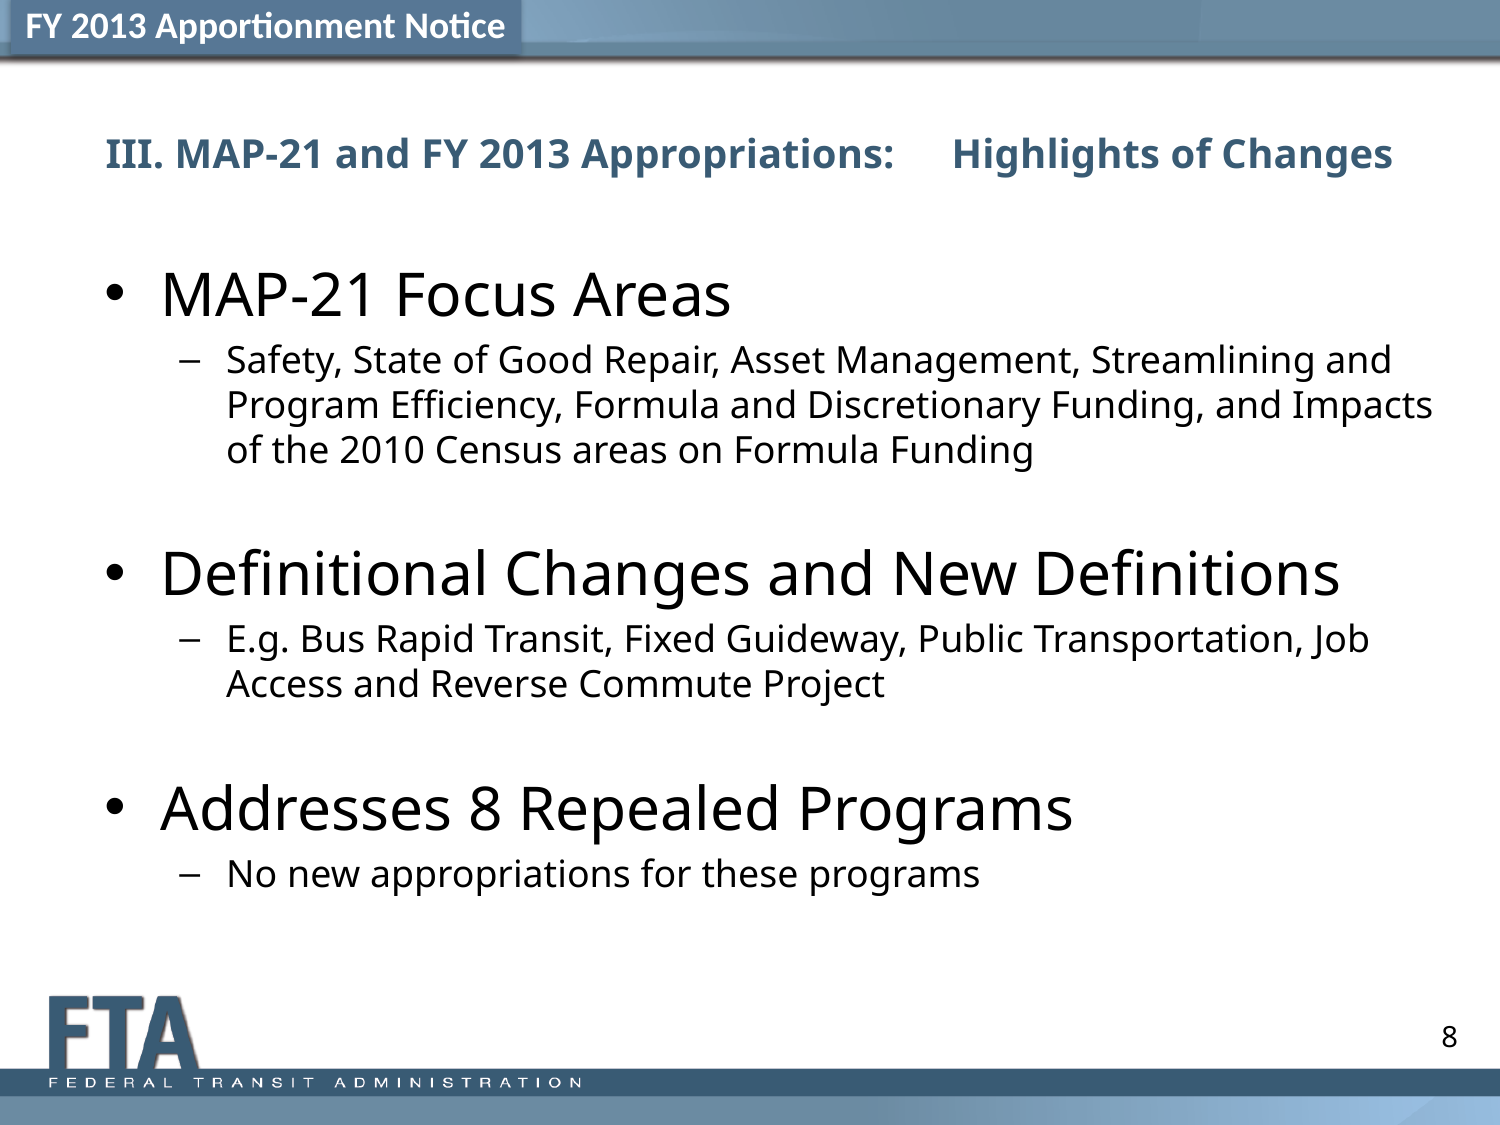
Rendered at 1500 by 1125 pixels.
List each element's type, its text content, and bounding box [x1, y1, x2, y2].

text_box FY 2013 Apportionment Notice [9, 0, 523, 56]
picture [0, 992, 1500, 1125]
list MAP-21 Focus Areas Safety, State of Good Repair, Asset Management, Streamlining and Program Efficiency, Formula and Discretionary Funding, and Impacts of the 2010 Census areas on Formula Funding Definitional Changes and New Definitions E.g. Bus Rapid Transit, Fixed Guideway, Public Transportation, Job Access and Reverse Commute Project Addresses 8 Repealed Programs No new appropriations for these programs [89, 247, 1452, 964]
picture [0, 0, 1500, 71]
title III. MAP-21 and FY 2013 Appropriations: Highlights of Changes [0, 71, 1500, 233]
